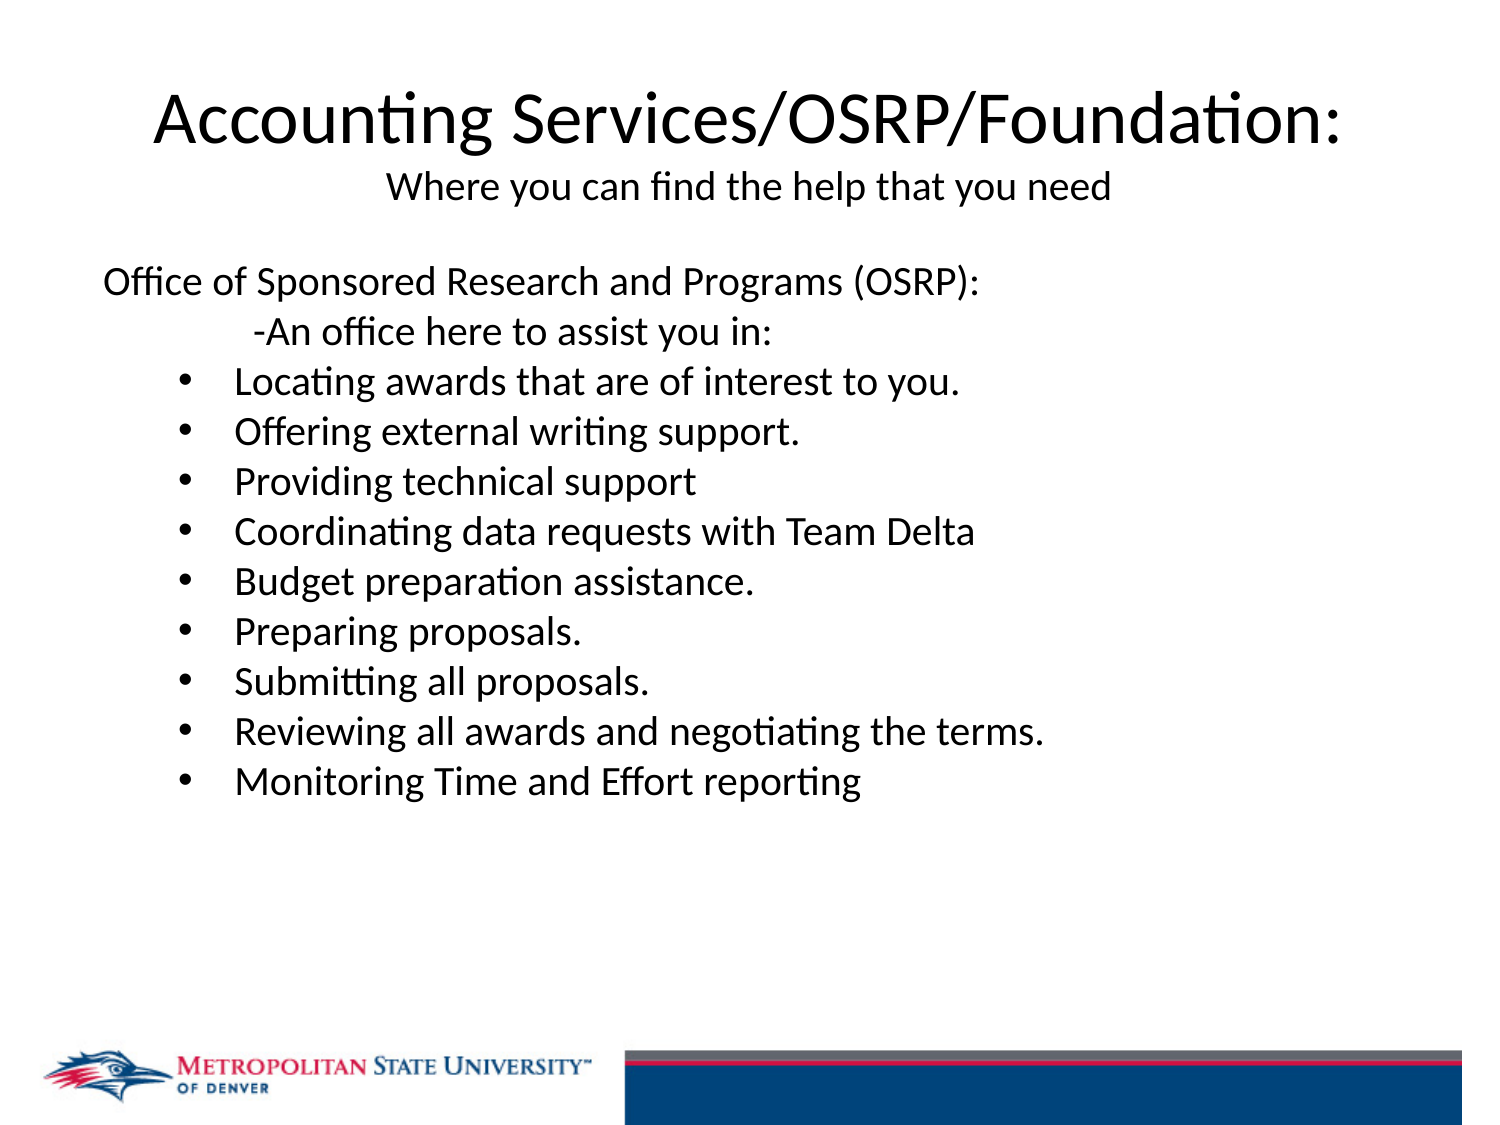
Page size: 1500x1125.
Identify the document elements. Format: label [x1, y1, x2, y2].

list [0, 31, 1500, 1125]
